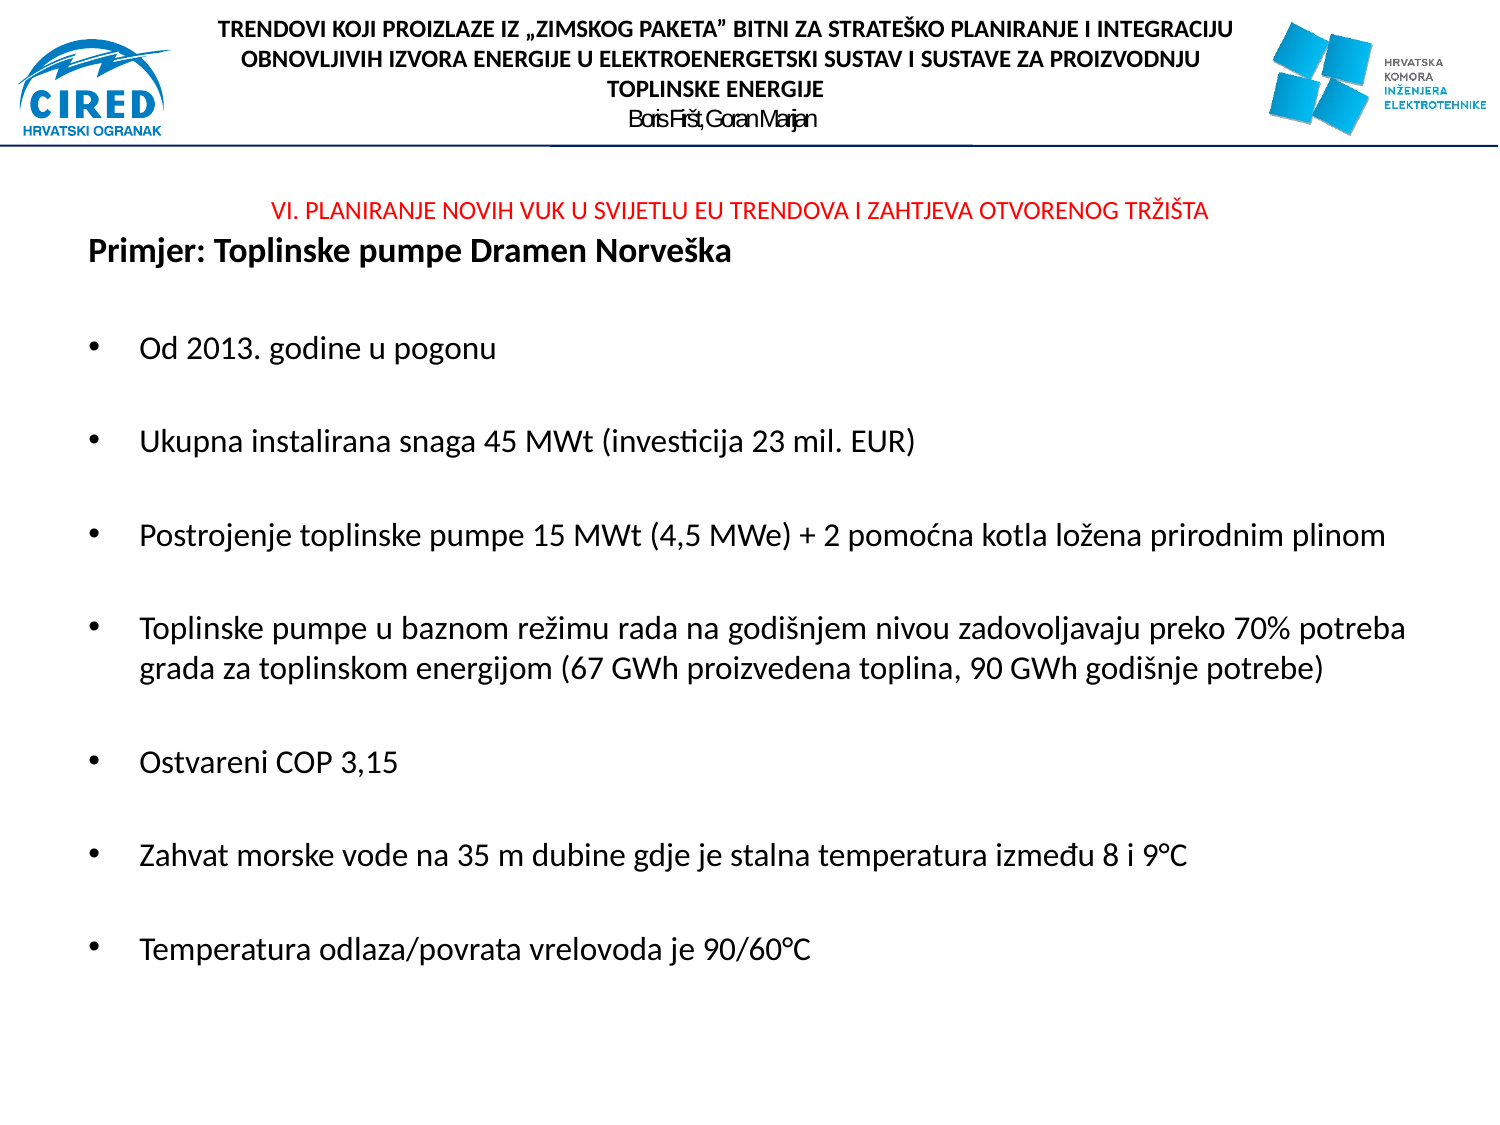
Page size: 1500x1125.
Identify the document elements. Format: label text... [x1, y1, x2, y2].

title VI. PLANIRANJE NOVIH VUK U SVIJETLU EU TRENDOVA I ZAHTJEVA OTVORENOG TRŽIŠTA [17, 184, 1486, 372]
list Primjer: Toplinske pumpe Dramen Norveška Od 2013. godine u pogonu Ukupna instalirana snaga 45 MWt (investicija 23 mil. EUR) Postrojenje toplinske pumpe 15 MWt (4,5 MWe) + 2 pomoćna kotla ložena prirodnim plinom Toplinske pumpe u baznom režimu rada na godišnjem nivou zadovoljavaju preko 70% potreba grada za toplinskom energijom (67 GWh proizvedena toplina, 90 GWh godišnje potrebe) Ostvareni COP 3,15 Zahvat morske vode na 35 m dubine gdje je stalna temperatura između 8 i 9°C Temperatura odlaza/povrata vrelovoda je 90/60°C [73, 219, 1424, 1053]
picture [17, 38, 172, 137]
picture [1269, 22, 1486, 137]
text_box TRENDOVI KOJI PROIZLAZE IZ „ZIMSKOG PAKETA” BITNI ZA STRATEŠKO PLANIRANJE I INTEGRACIJU OBNOVLJIVIH IZVORA ENERGIJE U ELEKTROENERGETSKI SUSTAV I SUSTAVE ZA PROIZVODNJU TOPLINSKE ENERGIJE Boris Firšt, Goran Marijan [172, 23, 1267, 137]
